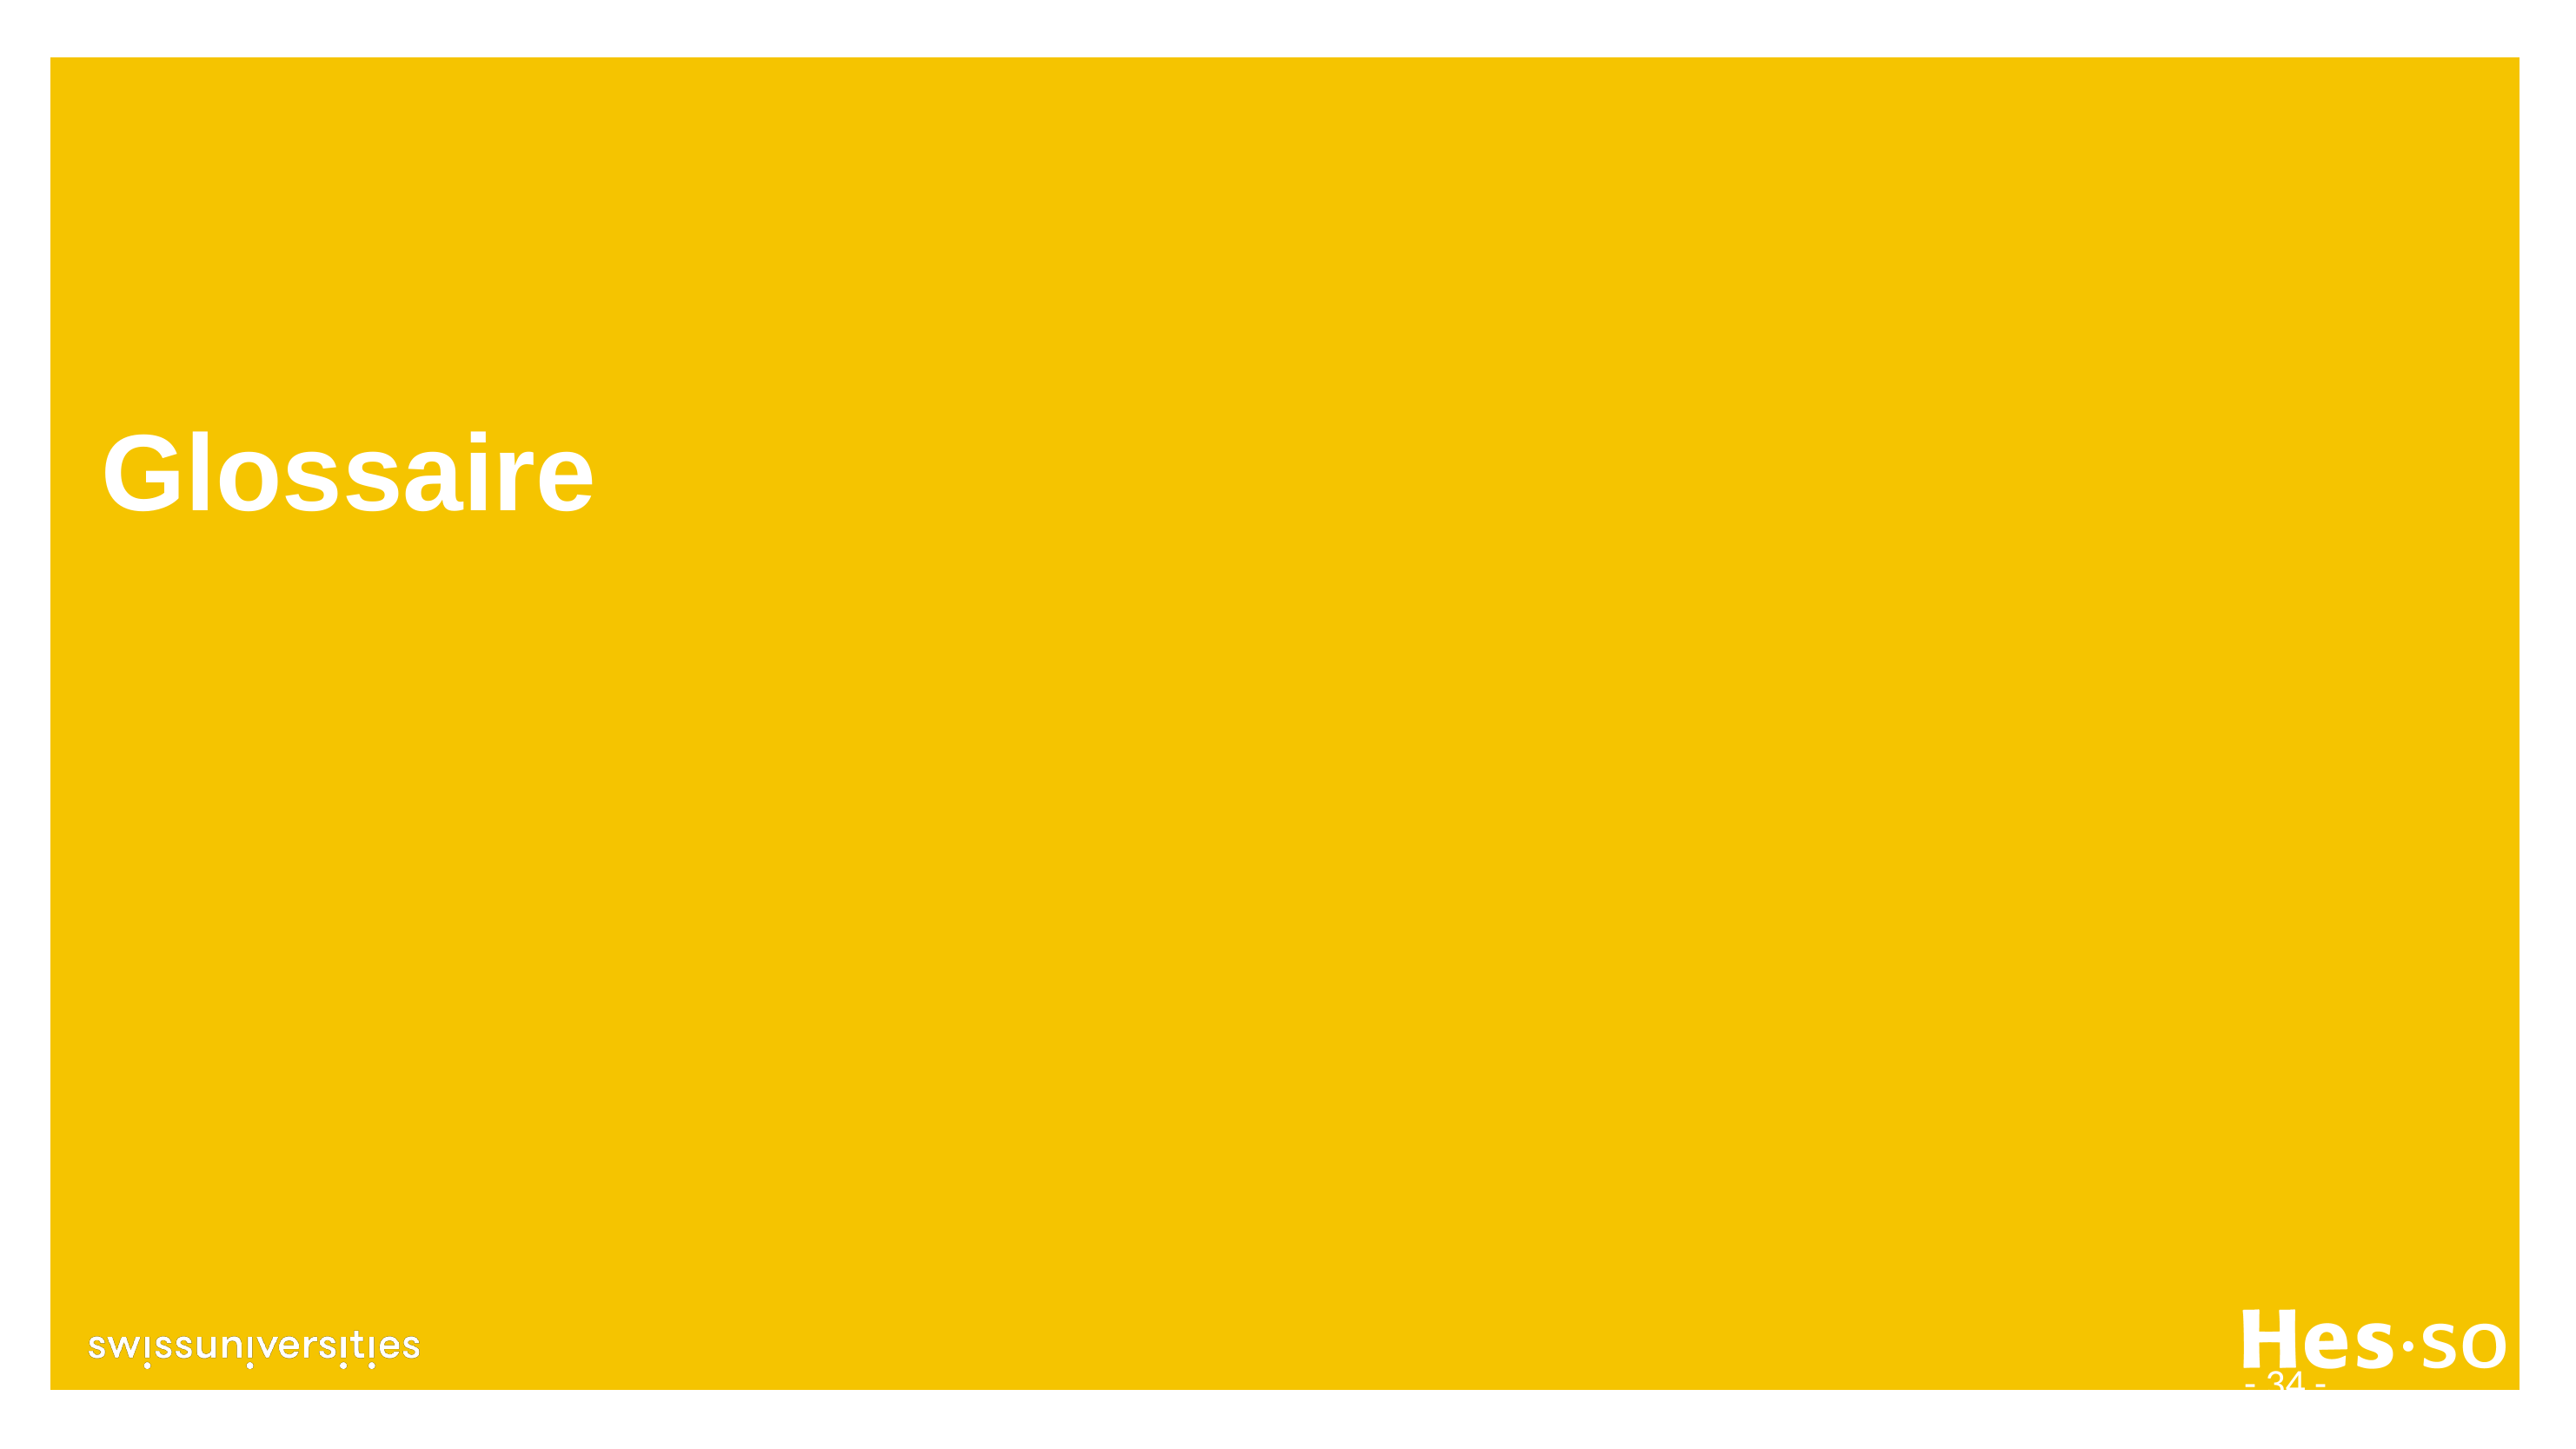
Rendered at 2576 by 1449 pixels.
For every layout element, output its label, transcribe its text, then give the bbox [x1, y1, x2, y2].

title Glossaire [88, 395, 2488, 550]
slide_number - 34 - [1995, 1342, 2575, 1420]
picture [50, 57, 2520, 1390]
